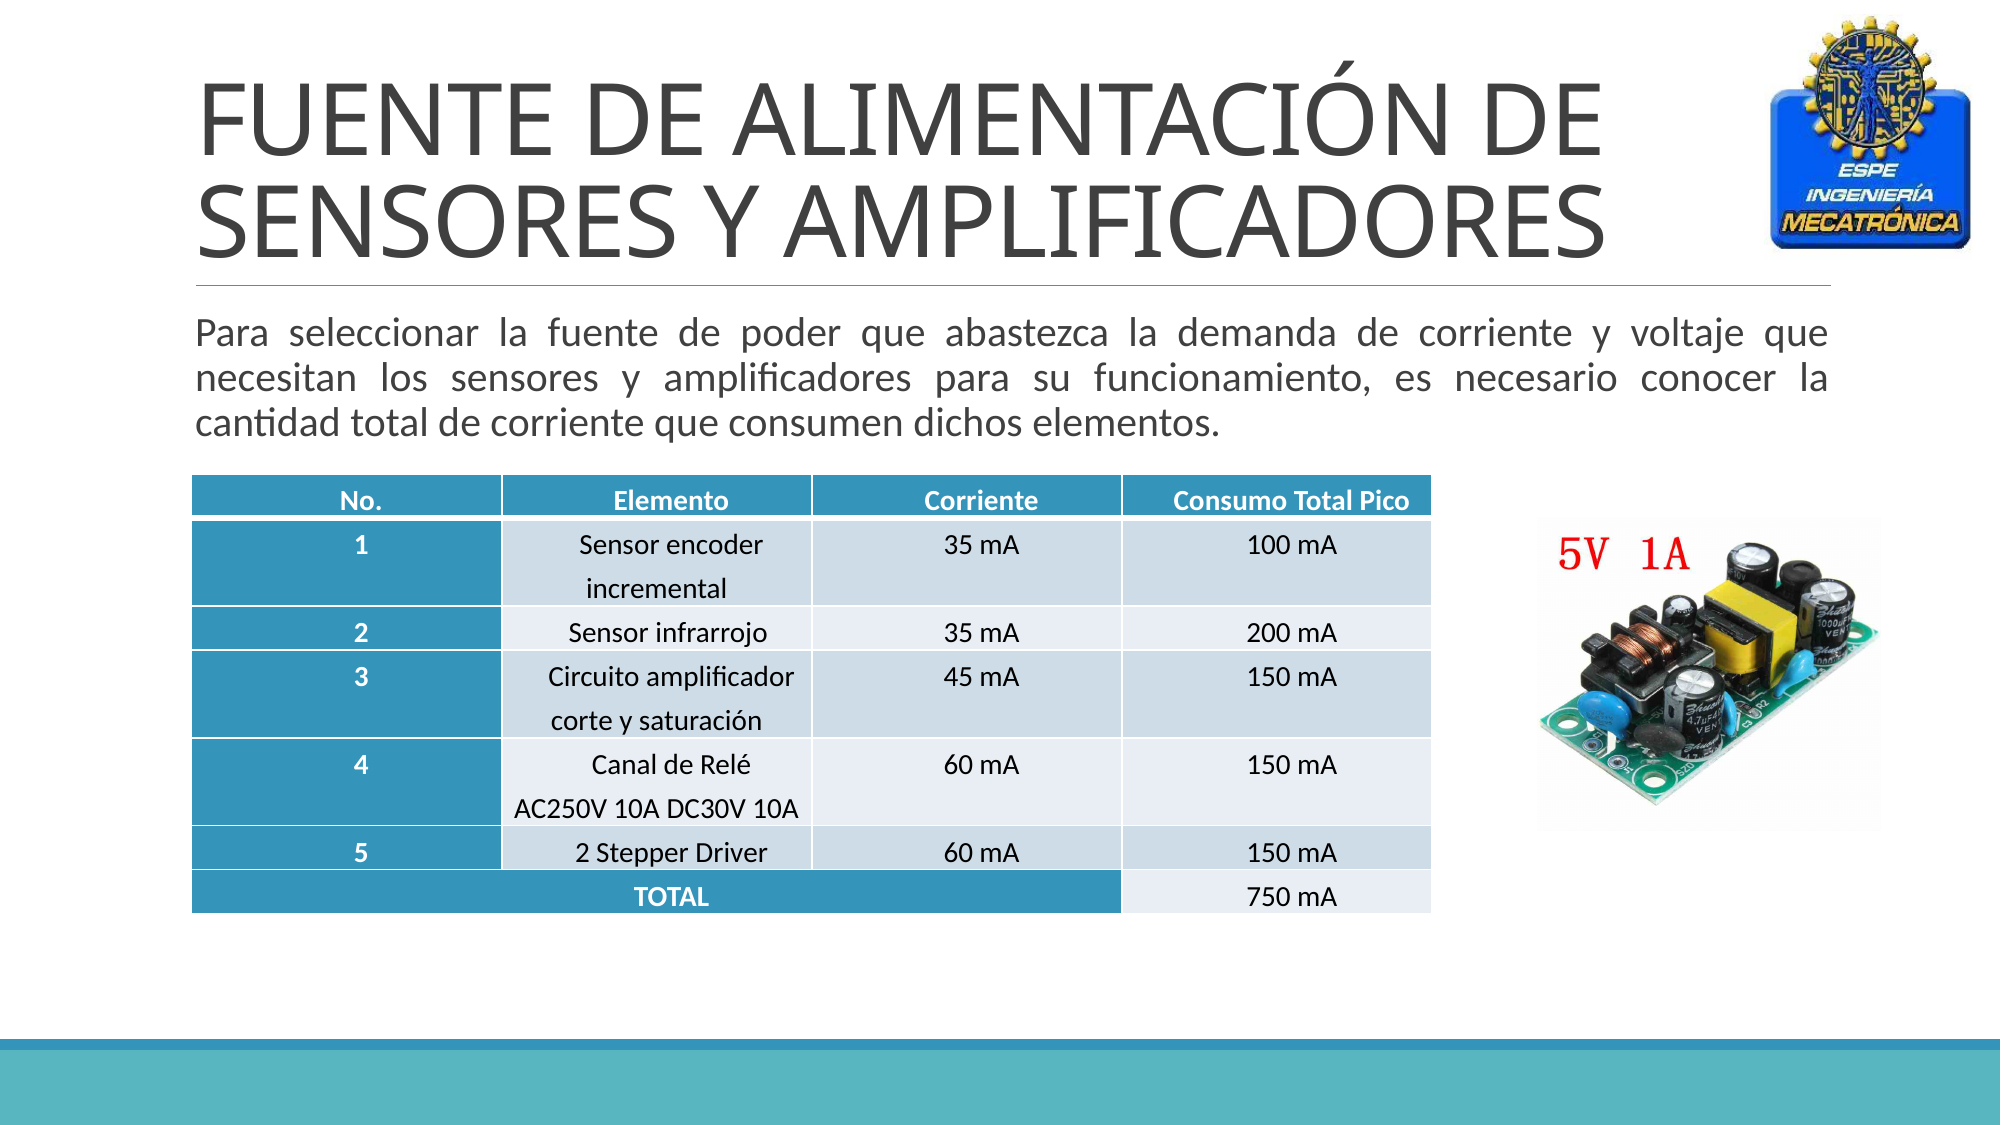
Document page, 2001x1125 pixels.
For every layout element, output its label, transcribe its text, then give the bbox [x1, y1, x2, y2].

table_cell 750 mA [1123, 870, 1431, 913]
table_header Consumo Total Pico [1123, 475, 1431, 515]
table_cell TOTAL [192, 870, 1121, 913]
title FUENTE DE ALIMENTACIÓN DE SENSORES Y AMPLIFICADORES [180, 47, 1830, 285]
table_cell 1 [192, 521, 501, 605]
table_cell Circuito amplificador corte y saturación [503, 651, 811, 737]
table_cell 5 [192, 826, 501, 869]
table_header No. [192, 475, 501, 515]
table_cell 2 [192, 607, 501, 649]
table_cell 200 mA [1123, 607, 1431, 649]
table_cell 3 [192, 651, 501, 737]
table_cell 60 mA [813, 826, 1121, 869]
table_cell 100 mA [1123, 521, 1431, 605]
table_cell Sensor encoder incremental [503, 521, 811, 605]
table_cell 35 mA [813, 521, 1121, 605]
table_cell Sensor infrarrojo [503, 607, 811, 649]
table_cell 60 mA [813, 739, 1121, 825]
table_cell 2 Stepper Driver [503, 826, 811, 869]
table_header Elemento [503, 475, 811, 515]
picture [1763, 13, 1978, 261]
table_cell 35 mA [813, 607, 1121, 649]
table_cell 150 mA [1123, 739, 1431, 825]
table_cell 150 mA [1123, 826, 1431, 869]
table_header Corriente [813, 475, 1121, 515]
table_cell 150 mA [1123, 651, 1431, 737]
table_cell 4 [192, 739, 501, 825]
table_cell 45 mA [813, 651, 1121, 737]
picture [1536, 517, 1882, 832]
table_cell Canal de Relé AC250V 10A DC30V 10A [503, 739, 811, 825]
list Para seleccionar la fuente de poder que abastezca la demanda de corriente y voltaje que necesitan los sensores y amplificadores para su funcionamiento, es necesario conocer la cantidad total de corriente que consumen dichos elementos. [180, 302, 1830, 963]
